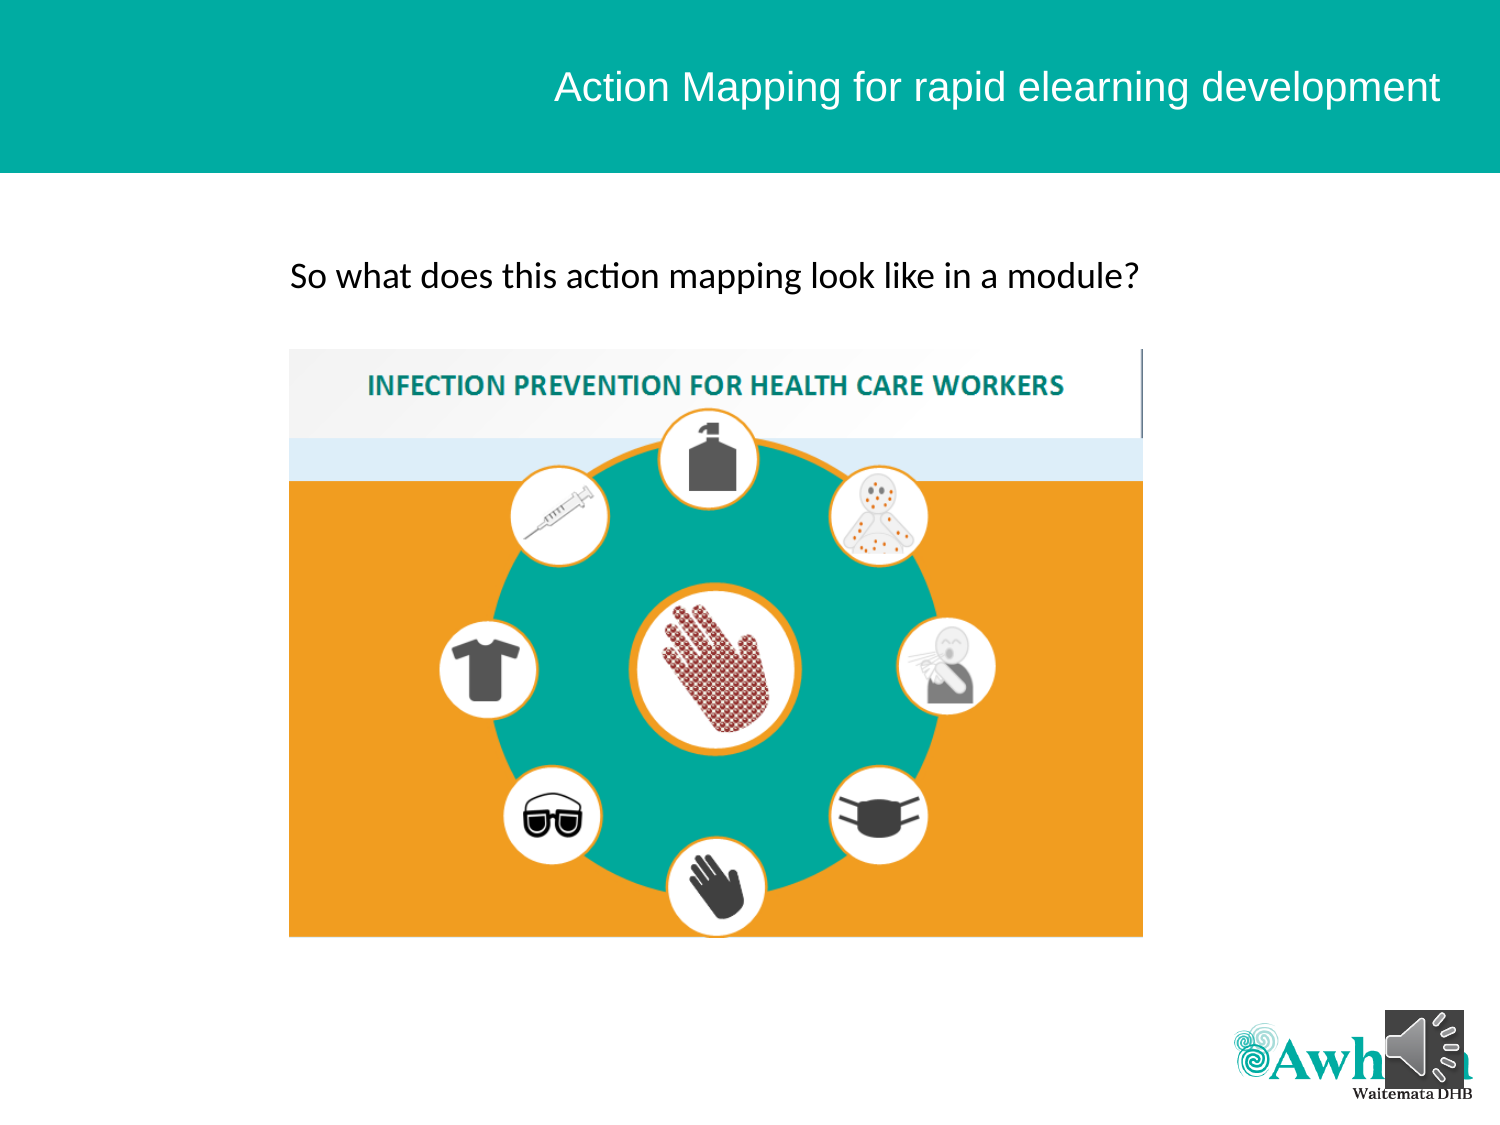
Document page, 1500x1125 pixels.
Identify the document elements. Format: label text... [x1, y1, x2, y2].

picture [1234, 1009, 1473, 1099]
text_box So what does this action mapping look like in a module? [275, 243, 1157, 304]
picture [288, 349, 1143, 938]
